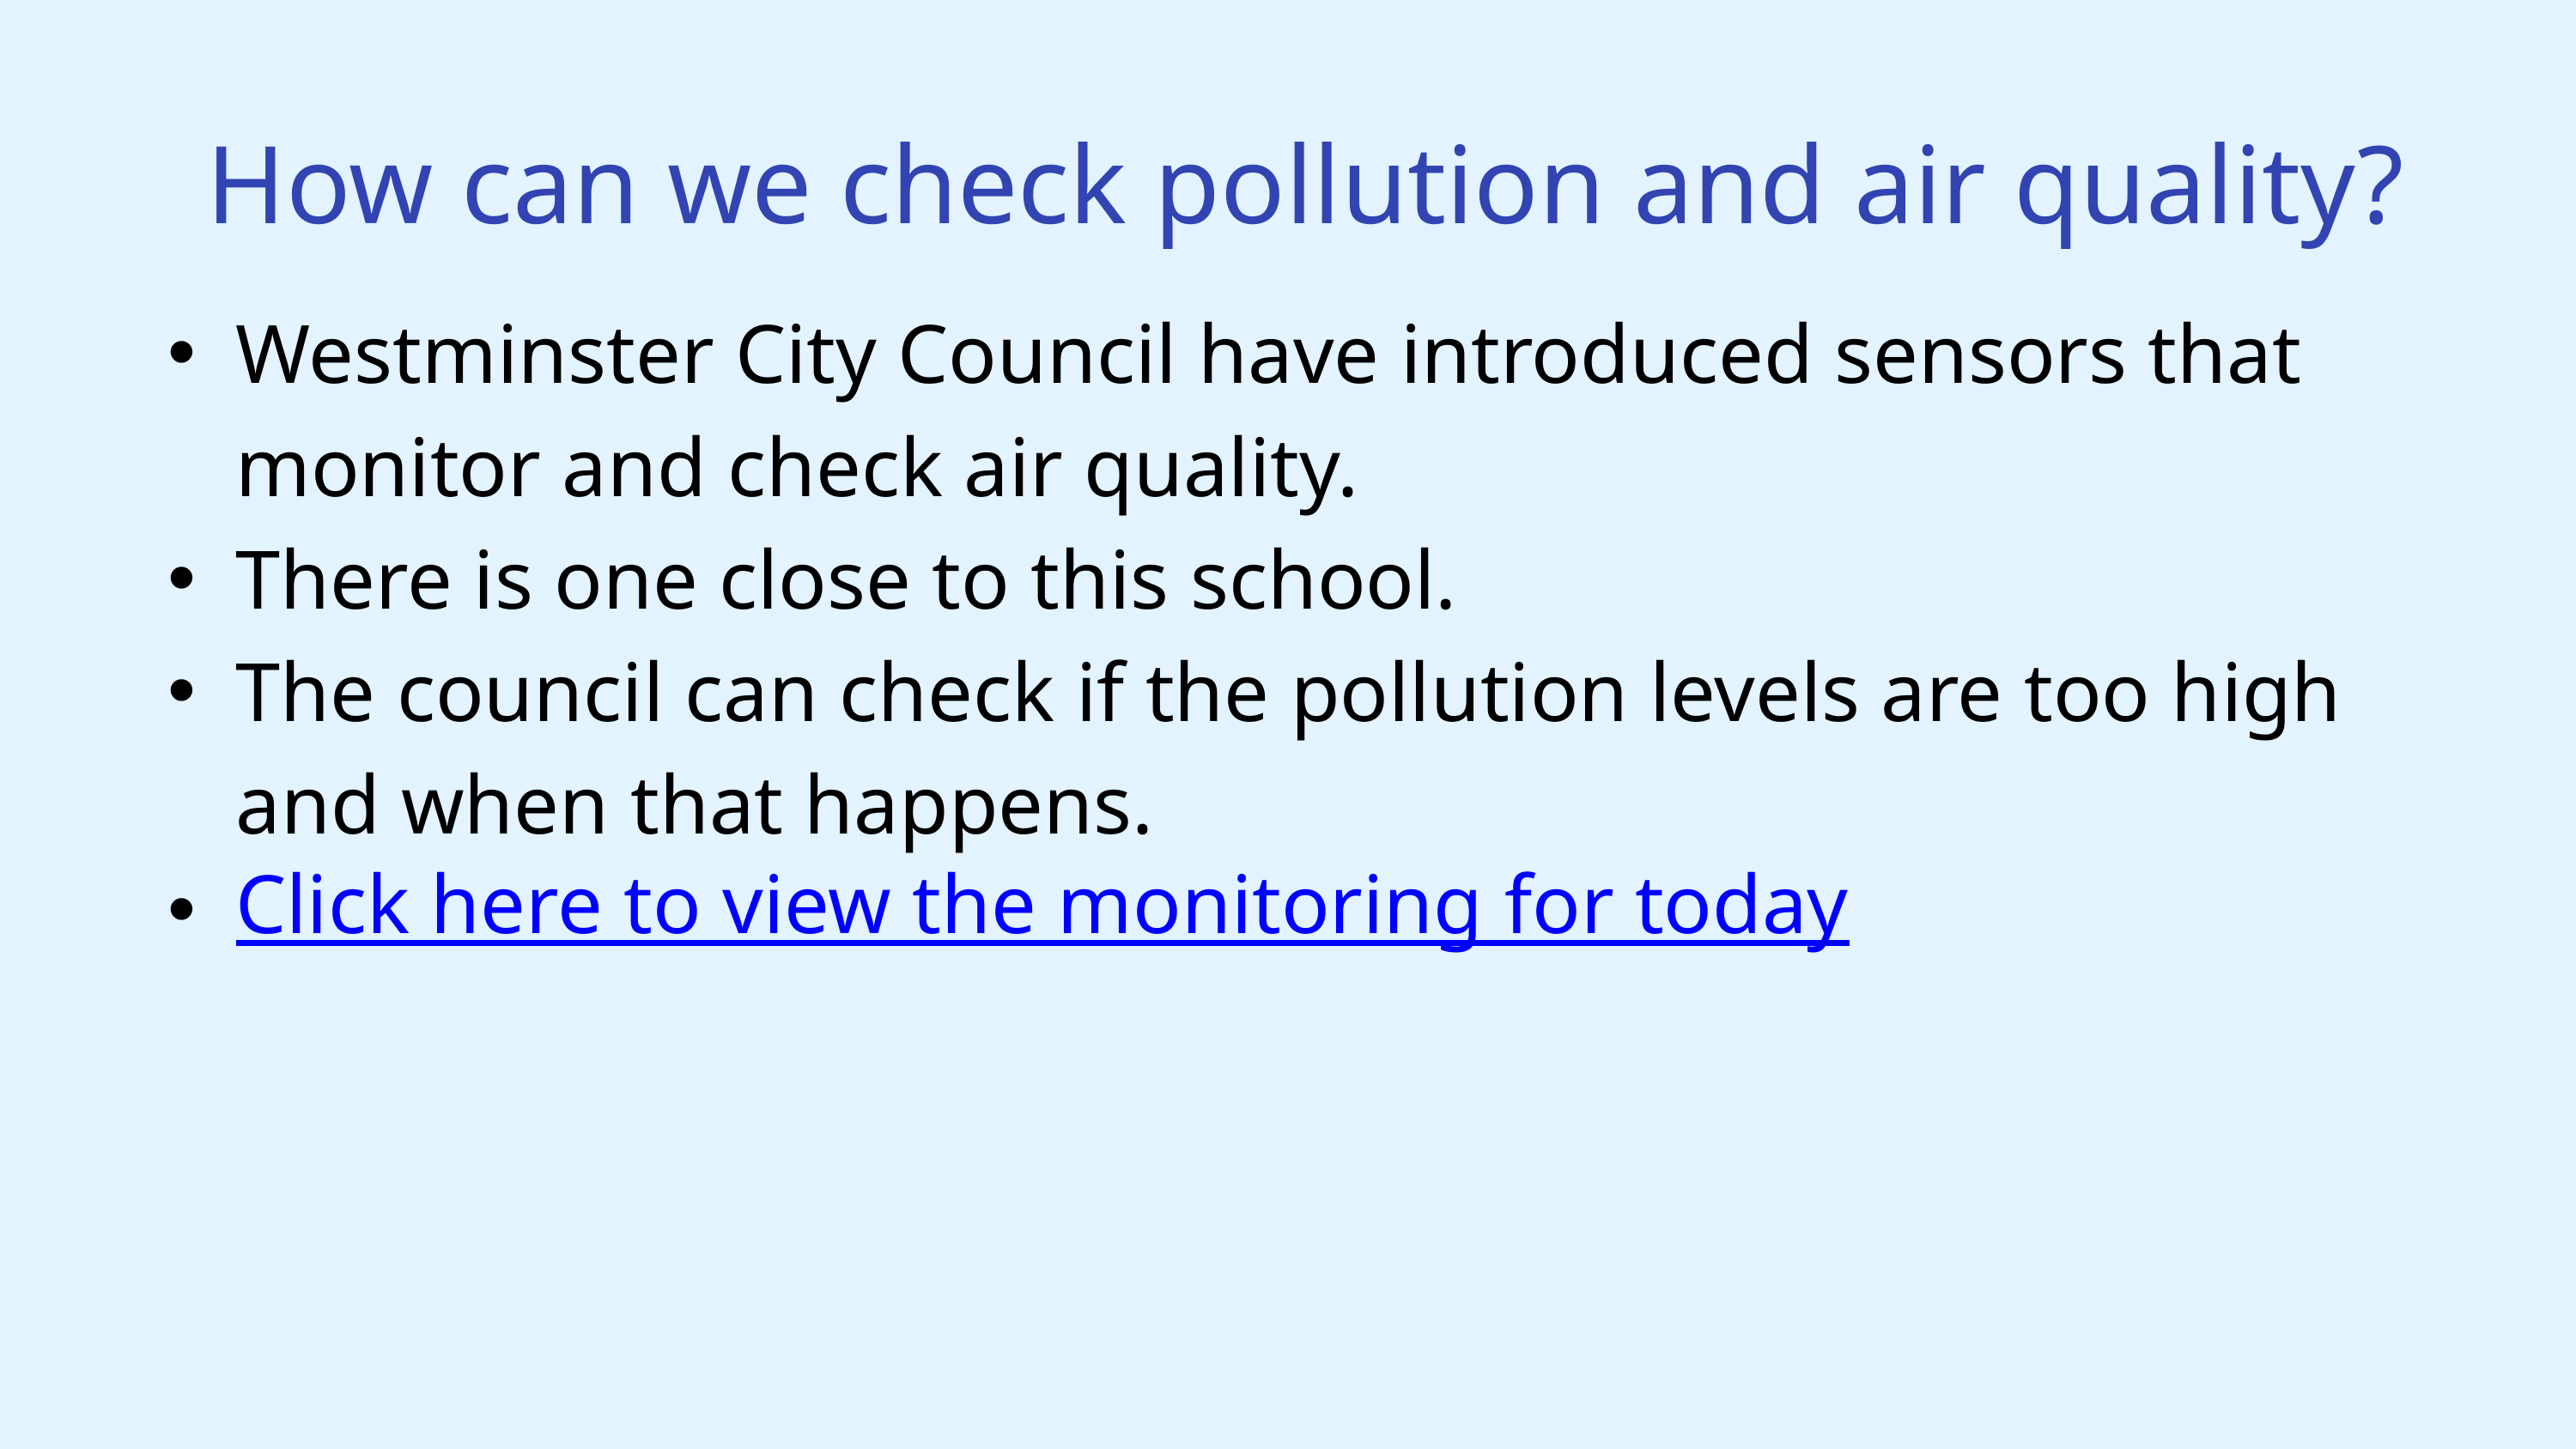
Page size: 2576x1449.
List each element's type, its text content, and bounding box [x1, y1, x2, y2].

text_box How can we check pollution and air quality? [0, 130, 2576, 246]
text_box Westminster City Council have introduced sensors that monitor and check air quality. There is one close to this school. The council can check if the pollution levels are too high and when that happens. Click here to view the monitoring for today [99, 287, 2477, 963]
